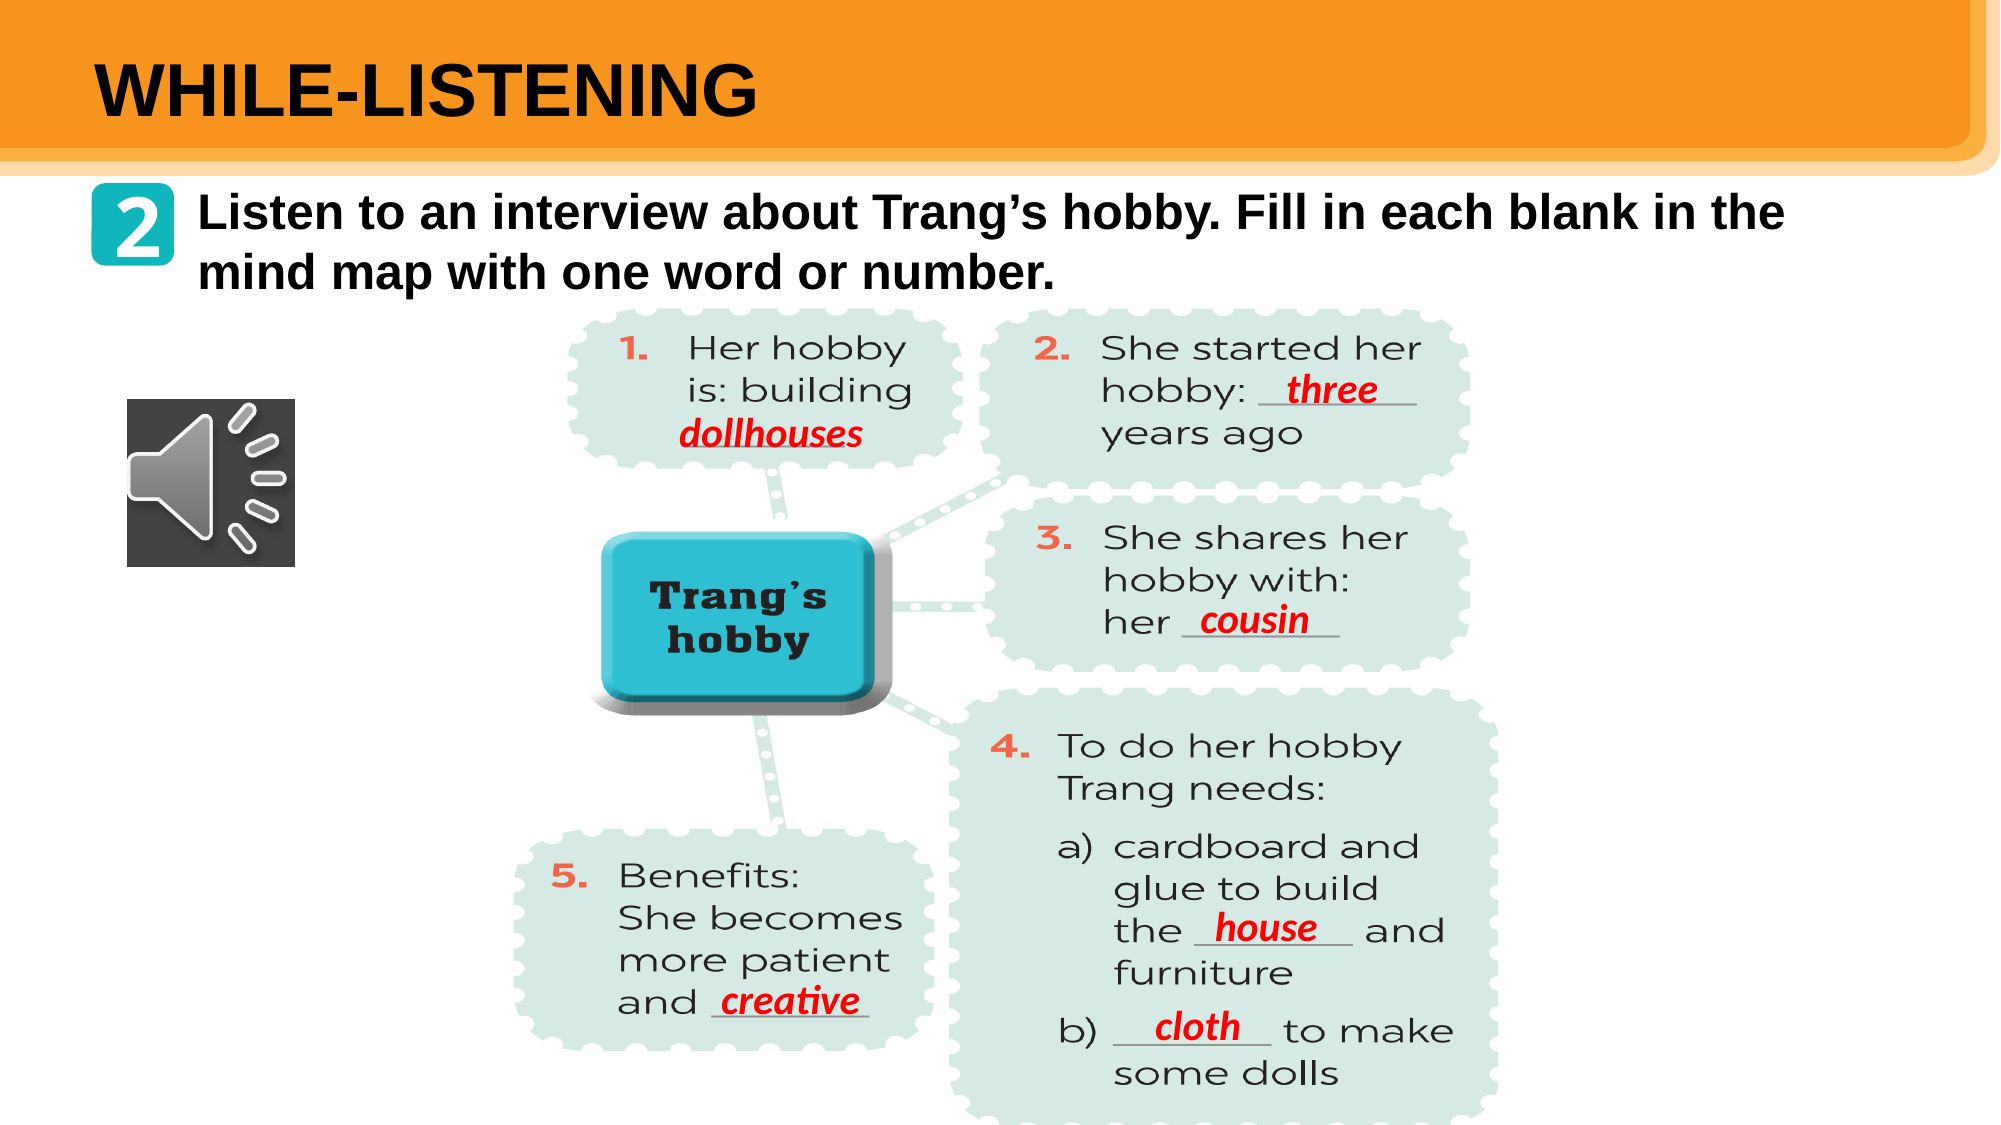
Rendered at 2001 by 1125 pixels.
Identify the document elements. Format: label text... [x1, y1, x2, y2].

text_box 2 [100, 177, 166, 282]
picture [125, 397, 297, 569]
picture [510, 308, 1499, 1125]
text_box [166, 183, 176, 266]
text_box Listen to an interview about Trang’s hobby. Fill in each blank in the mind map with one word or number. [182, 177, 1818, 308]
text_box [90, 183, 100, 266]
picture [0, 0, 2000, 177]
